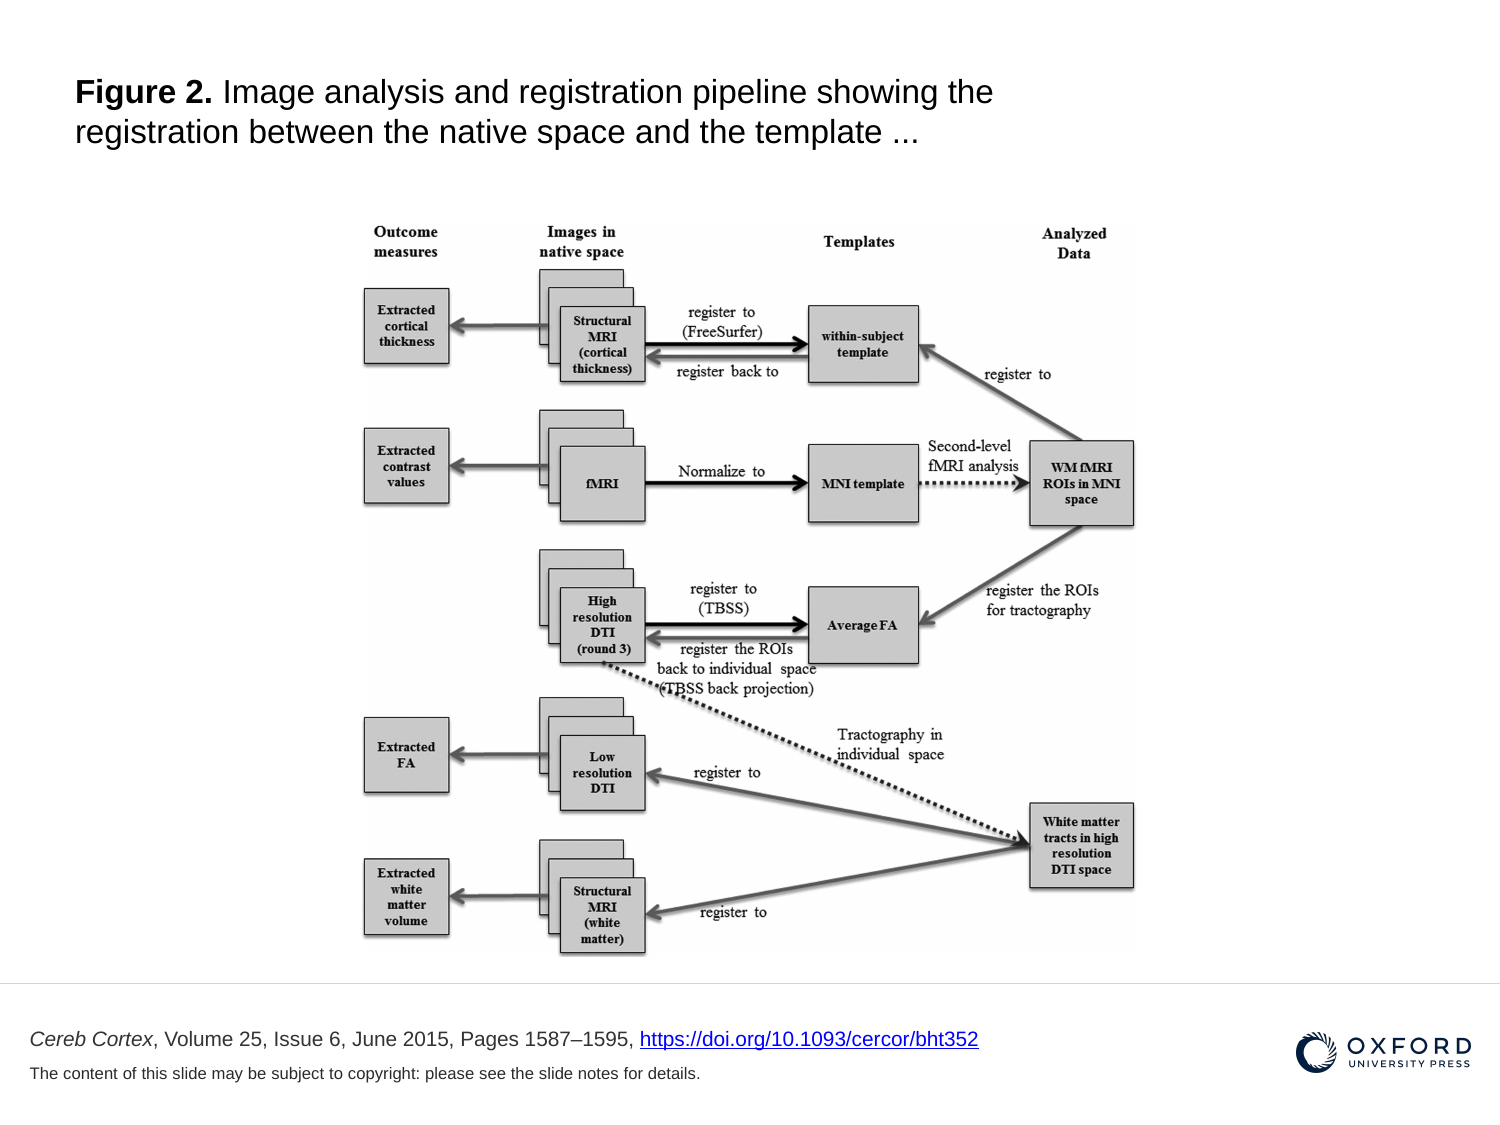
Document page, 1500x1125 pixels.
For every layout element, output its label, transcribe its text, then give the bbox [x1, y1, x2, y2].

picture [362, 224, 1137, 957]
footer Cereb Cortex, Volume 25, Issue 6, June 2015, Pages 1587–1595, https://doi.org/10.1093/cercor/bht352 The content of this slide may be subject to copyright: please see the slide notes for details. [0, 983, 1260, 1125]
title Figure 2. Image analysis and registration pipeline showing the registration between the native space and the template ... [75, 69, 1078, 171]
picture [1296, 1032, 1471, 1073]
